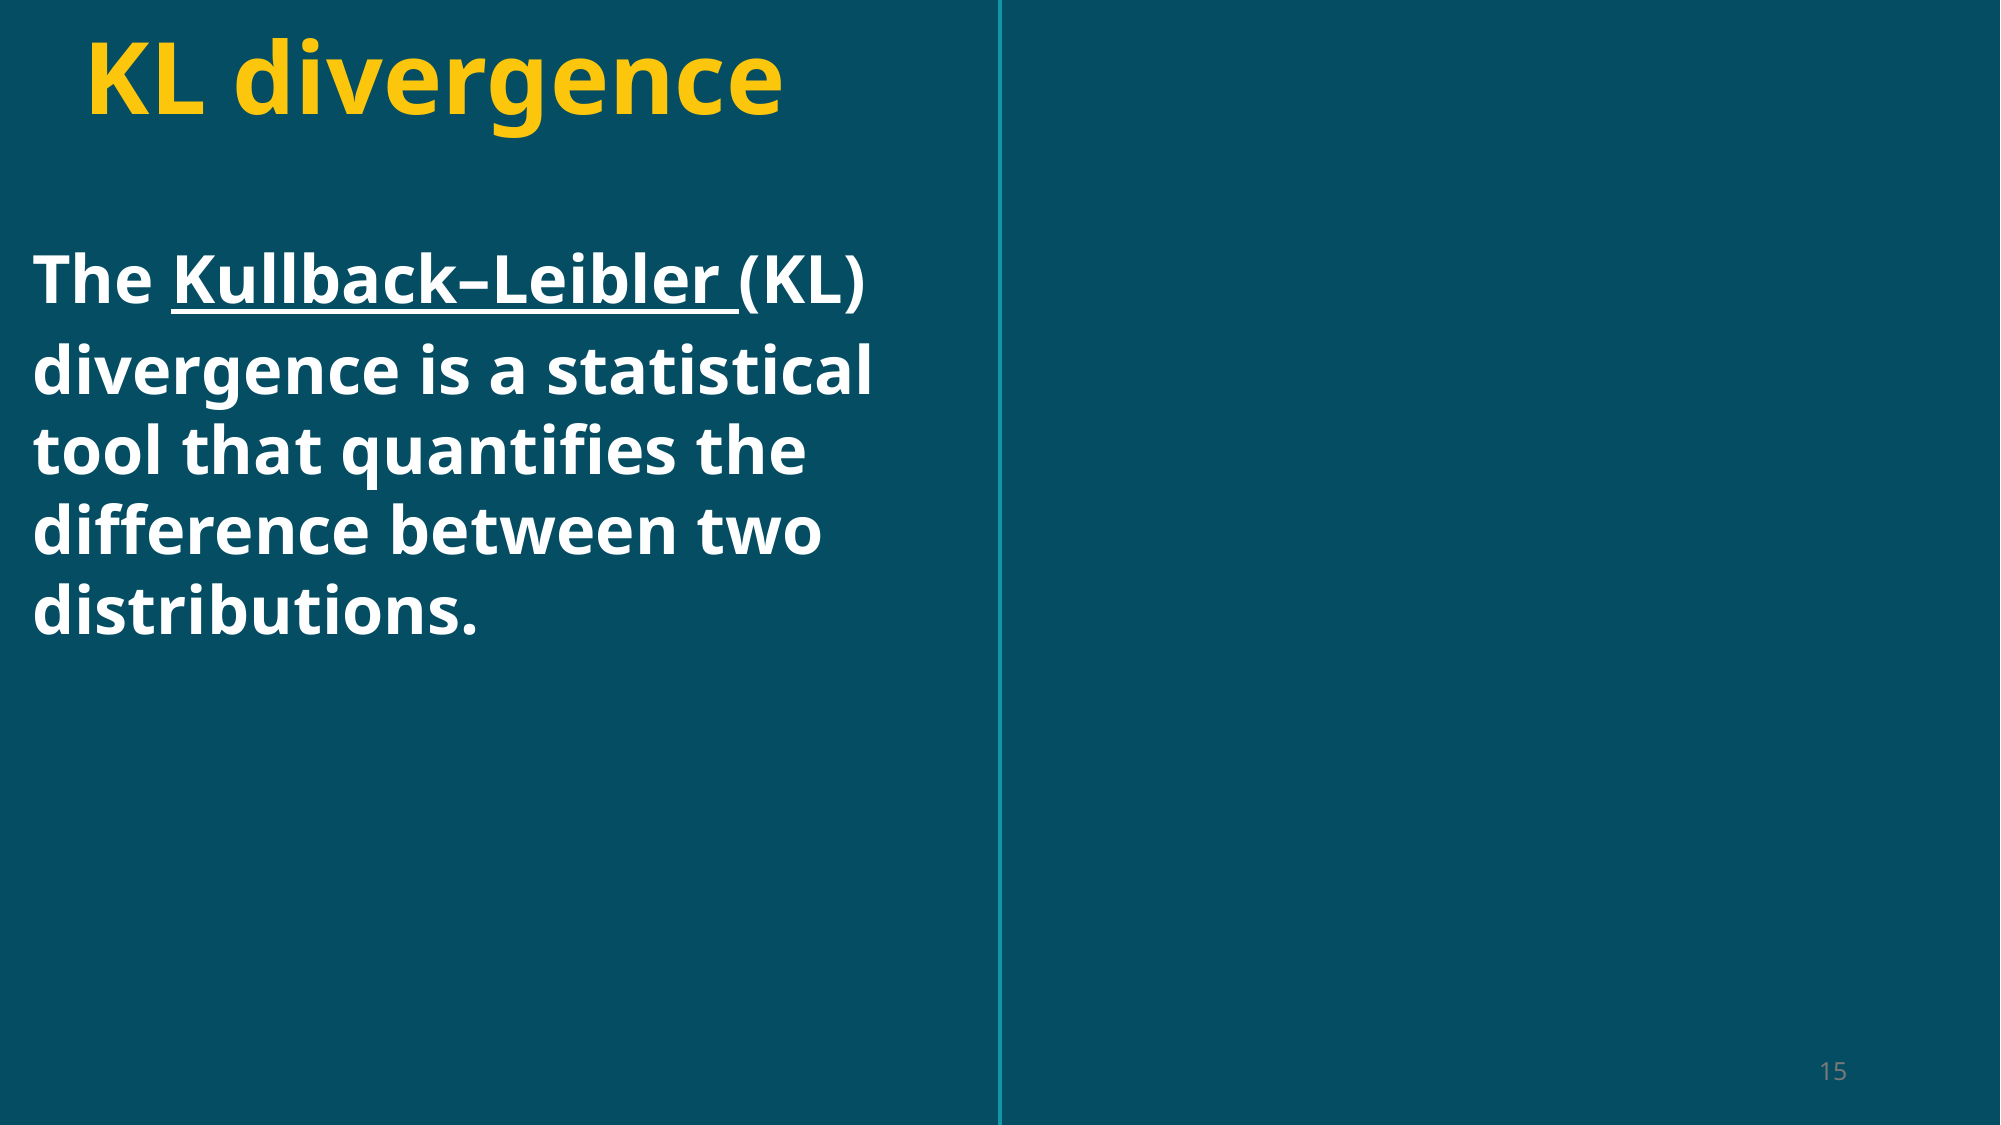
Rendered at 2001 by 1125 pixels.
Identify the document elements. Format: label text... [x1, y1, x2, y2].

slide_number 15 [1412, 1042, 1863, 1103]
text_box KL divergence [68, 2, 889, 162]
